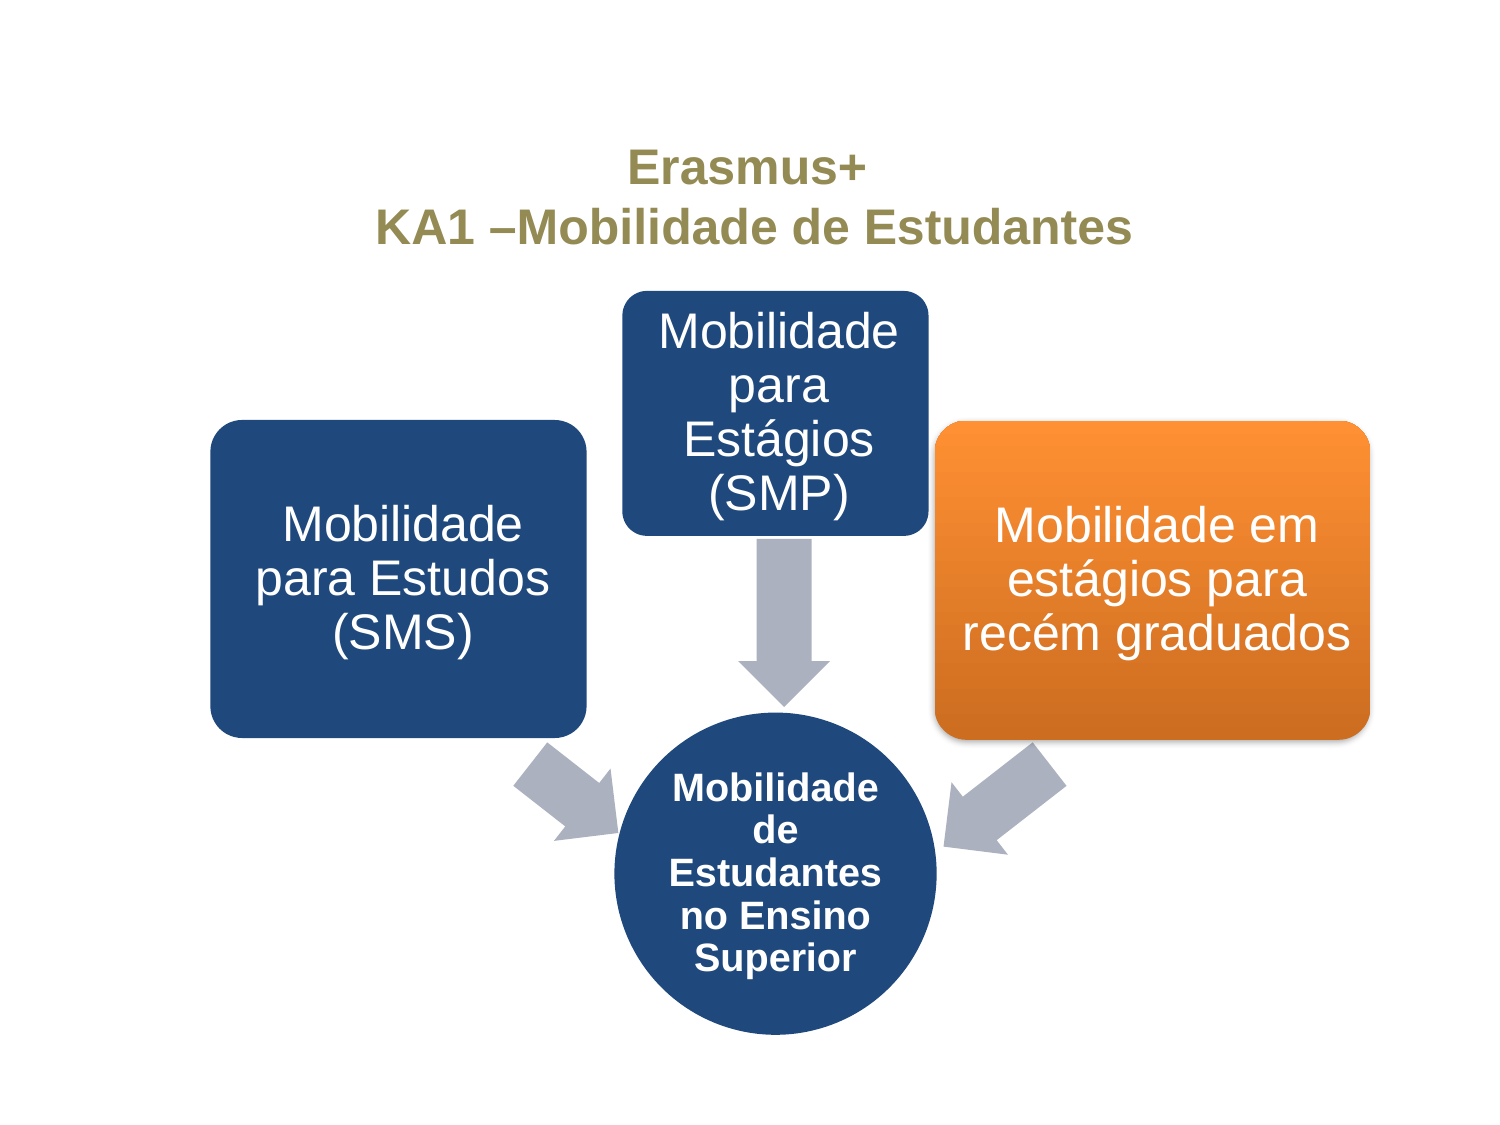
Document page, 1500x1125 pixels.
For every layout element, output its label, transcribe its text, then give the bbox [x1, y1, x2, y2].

title Erasmus+ KA1 –Mobilidade de Estudantes [183, 125, 1326, 323]
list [239, 290, 1341, 1036]
